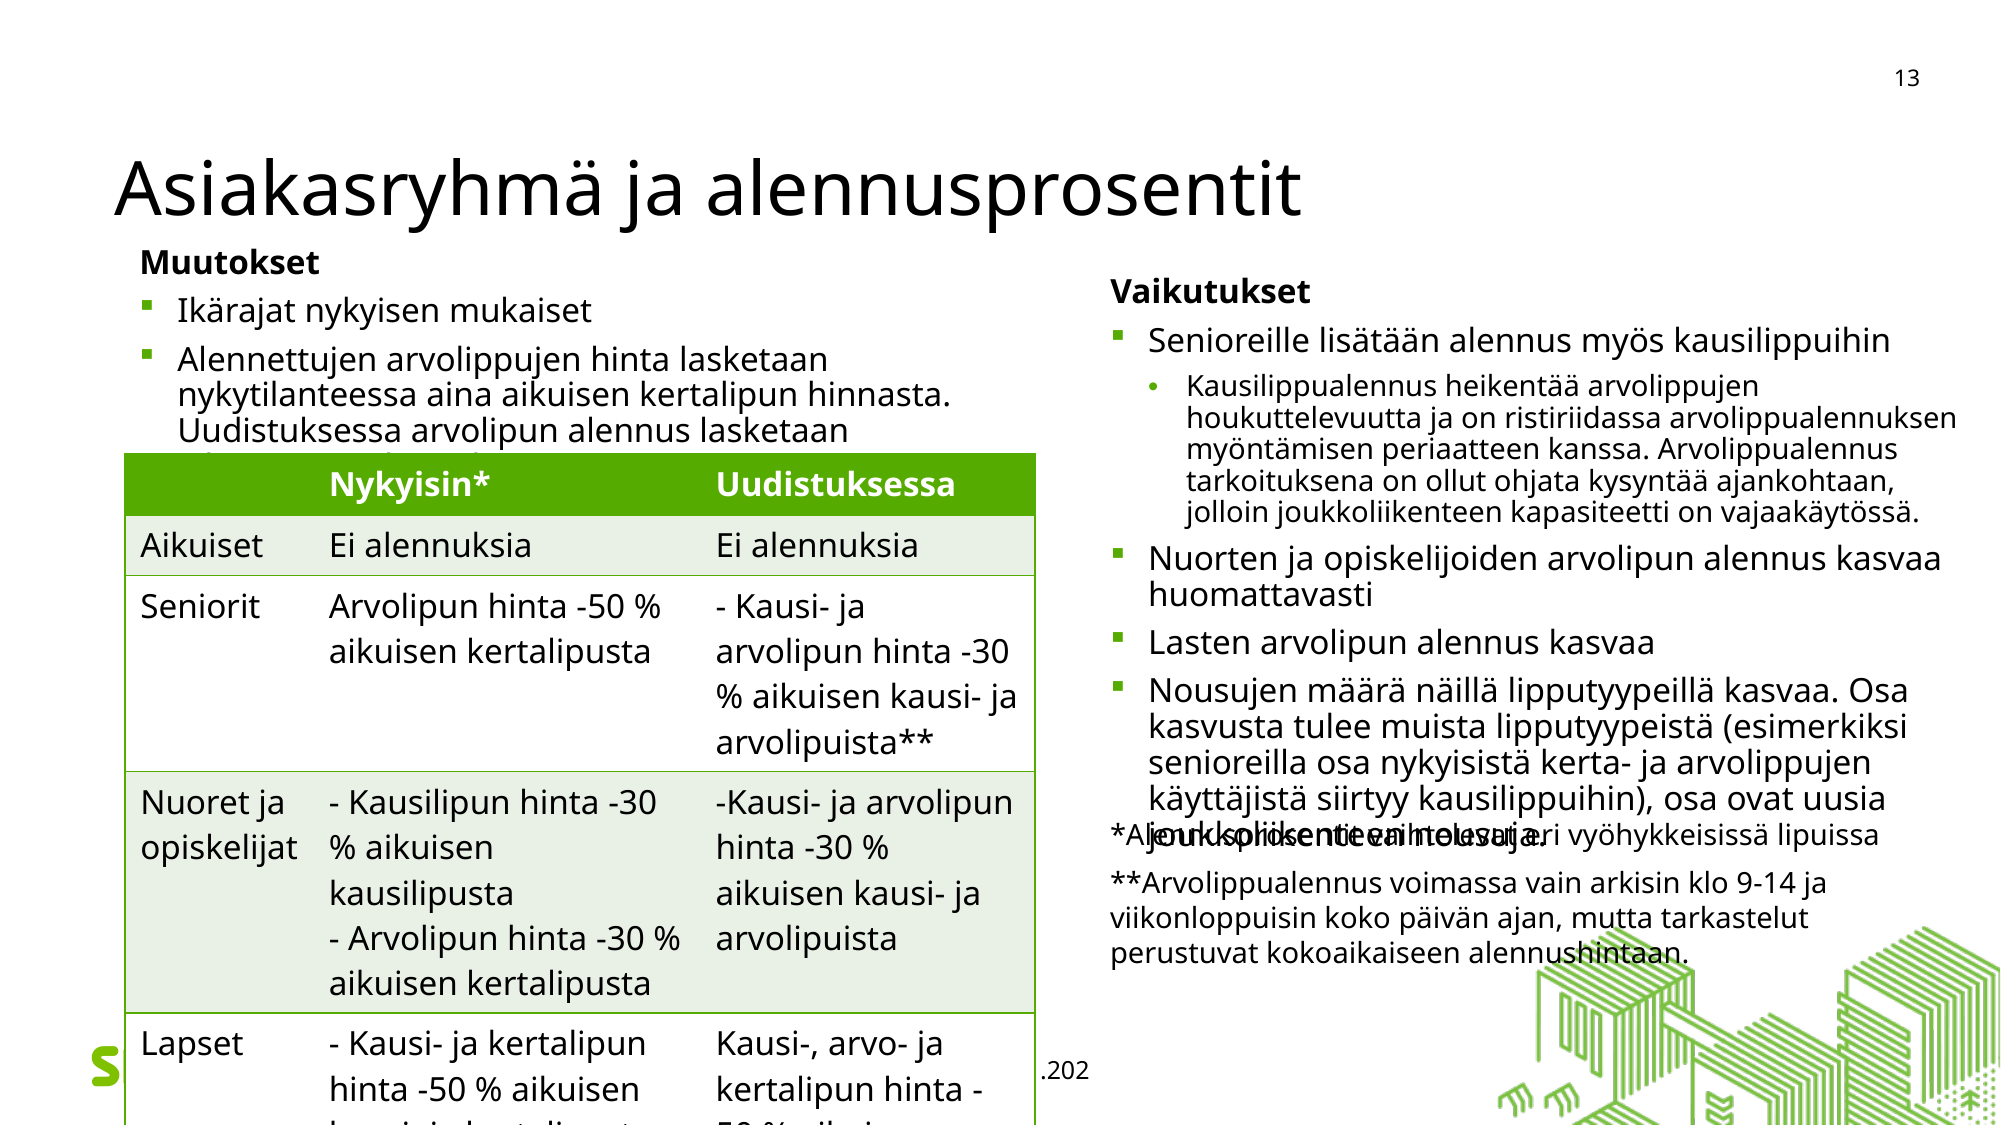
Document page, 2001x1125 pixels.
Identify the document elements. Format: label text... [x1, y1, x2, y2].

table_header [126, 455, 314, 514]
title Asiakasryhmä ja alennusprosentit [99, 50, 1793, 238]
table_cell - Kausi- ja arvolipun hinta -30 % aikuisen kausi- ja arvolipuista** [701, 576, 1034, 771]
table_cell Kausi-, arvo- ja kertalipun hinta -50 % aikuisen kausi-, arvo- ja kertalipuista [701, 1014, 1034, 1125]
list Muutokset Ikärajat nykyisen mukaiset Alennettujen arvolippujen hinta lasketaan nykytilanteessa aina aikuisen kertalipun hinnasta. Uudistuksessa arvolipun alennus lasketaan aikuisen arvolipun hinnasta. [124, 237, 992, 378]
table_cell Ei alennuksia [314, 516, 701, 575]
table_cell - Kausilipun hinta -30 % aikuisen kausilipusta - Arvolipun hinta -30 % aikuisen kertalipusta [314, 772, 701, 1012]
table_cell Arvolipun hinta -50 % aikuisen kertalipusta [314, 576, 701, 771]
table_header Nykyisin* [314, 455, 701, 514]
slide_number 13 [1809, 50, 1936, 108]
table_cell Nuoret ja opiskelijat [126, 772, 314, 1012]
table_cell - Kausi- ja kertalipun hinta -50 % aikuisen kausi- ja kertalipusta - Arvolipun hinta -50 % aikuisten kertalipusta [314, 1014, 701, 1125]
table_header Uudistuksessa [701, 455, 1034, 514]
picture [84, 1045, 124, 1087]
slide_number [1036, 1042, 1114, 1101]
picture [1488, 839, 2001, 1125]
text_box *Alennusprosentit vaihtelevat eri vyöhykkeisissä lipuissa **Arvolippualennus voimassa vain arkisin klo 9-14 ja viikonloppuisin koko päivän ajan, mutta tarkastelut perustuvat kokoaikaiseen alennushintaan. [1095, 809, 1921, 977]
list Vaikutukset Senioreille lisätään alennus myös kausilippuihin Kausilippualennus heikentää arvolippujen houkuttelevuutta ja on ristiriidassa arvolippualennuksen myöntämisen periaatteen kanssa. Arvolippualennus tarkoituksena on ollut ohjata kysyntää ajankohtaan, jolloin joukkoliikenteen kapasiteetti on vajaakäytössä. Nuorten ja opiskelijoiden arvolipun alennus kasvaa huomattavasti Lasten arvolipun alennus kasvaa Nousujen määrä näillä lipputyypeillä kasvaa. Osa kasvusta tulee muista lipputyypeistä (esimerkiksi senioreilla osa nykyisistä kerta- ja arvolippujen käyttäjistä siirtyy kausilippuihin), osa ovat uusia joukkoliikenteen nousuja. [1095, 267, 1979, 865]
table_cell Aikuiset [126, 516, 314, 575]
table_cell Lapset [126, 1014, 314, 1125]
table_cell -Kausi- ja arvolipun hinta -30 % aikuisen kausi- ja arvolipuista [701, 772, 1034, 1012]
table_cell Seniorit [126, 576, 314, 771]
table_cell Ei alennuksia [701, 516, 1034, 575]
